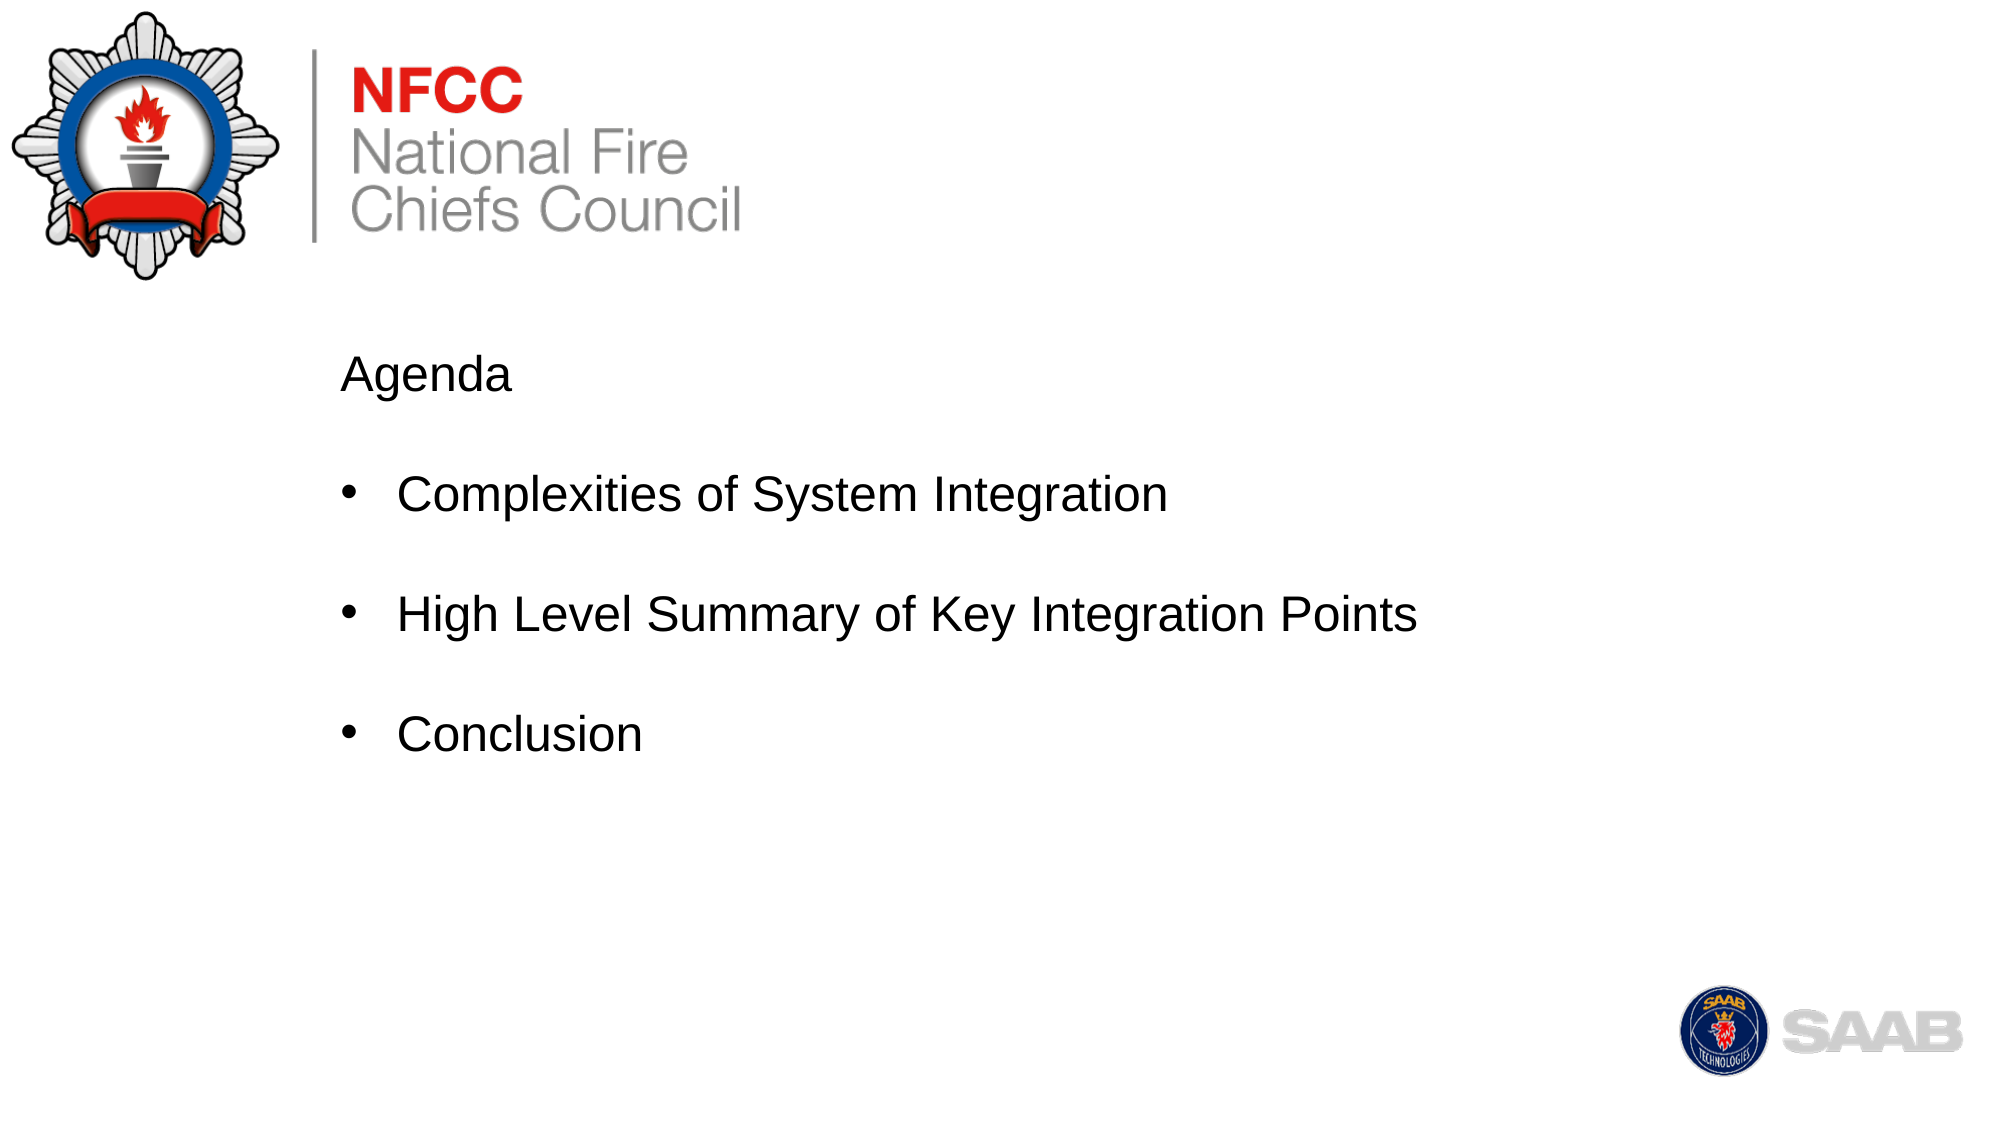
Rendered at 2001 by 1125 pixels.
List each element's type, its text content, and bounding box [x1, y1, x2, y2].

picture [0, 0, 758, 295]
text_box Agenda Complexities of System Integration High Level Summary of Key Integration Points Conclusion [325, 333, 1449, 769]
picture [1678, 985, 1964, 1077]
